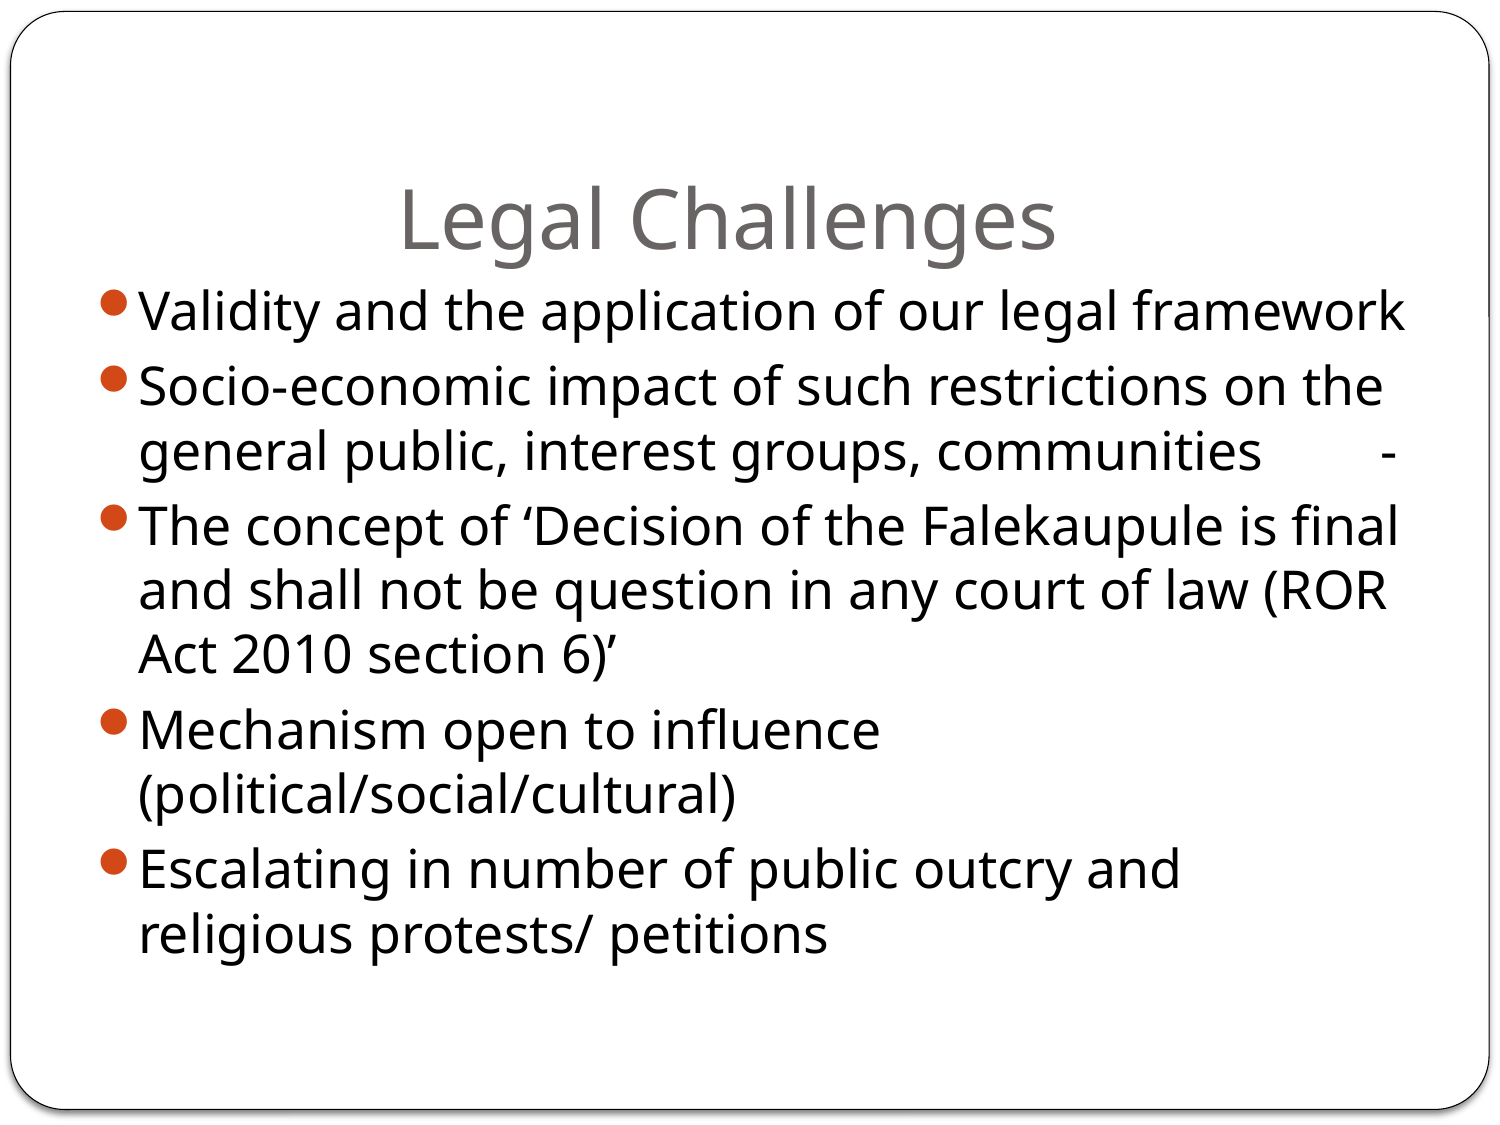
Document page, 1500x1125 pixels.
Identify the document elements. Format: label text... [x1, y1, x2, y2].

list Validity and the application of our legal framework Socio-economic impact of such restrictions on the general public, interest groups, communities - The concept of ‘Decision of the Falekaupule is final and shall not be question in any court of law (ROR Act 2010 section 6)’ Mechanism open to influence (political/social/cultural) Escalating in number of public outcry and religious protests/ petitions [82, 269, 1425, 1067]
title Legal Challenges [35, 70, 1465, 282]
